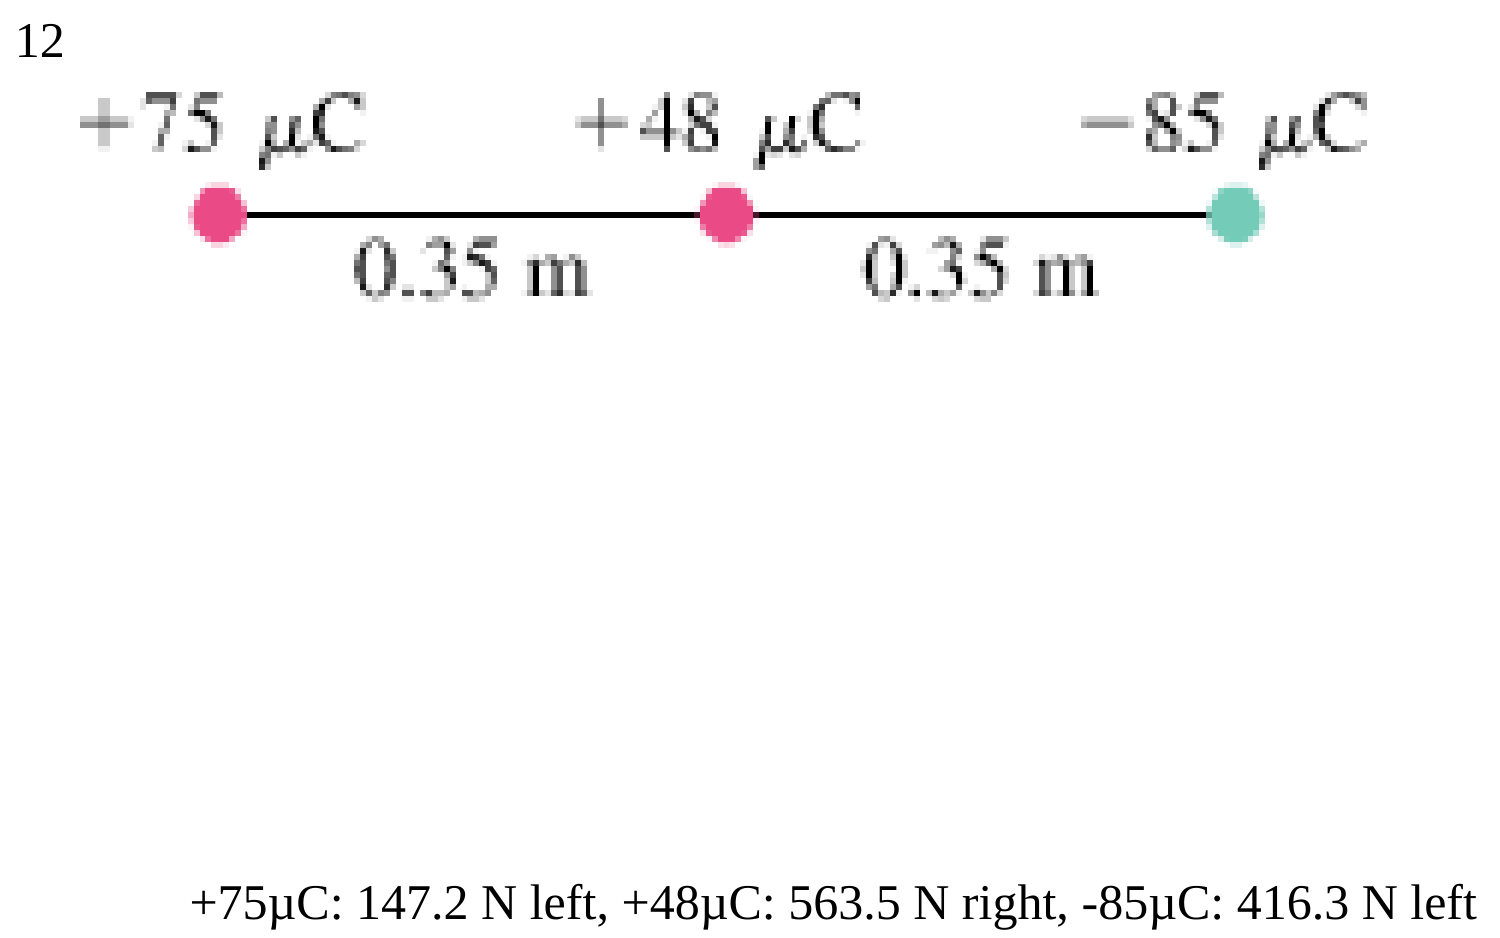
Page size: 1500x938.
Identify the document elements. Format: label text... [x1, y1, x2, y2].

text_box +75µC: 147.2 N left, +48µC: 563.5 N right, -85µC: 416.3 N left [174, 861, 1500, 937]
text_box 12 [0, 0, 100, 75]
picture [74, 80, 1379, 332]
